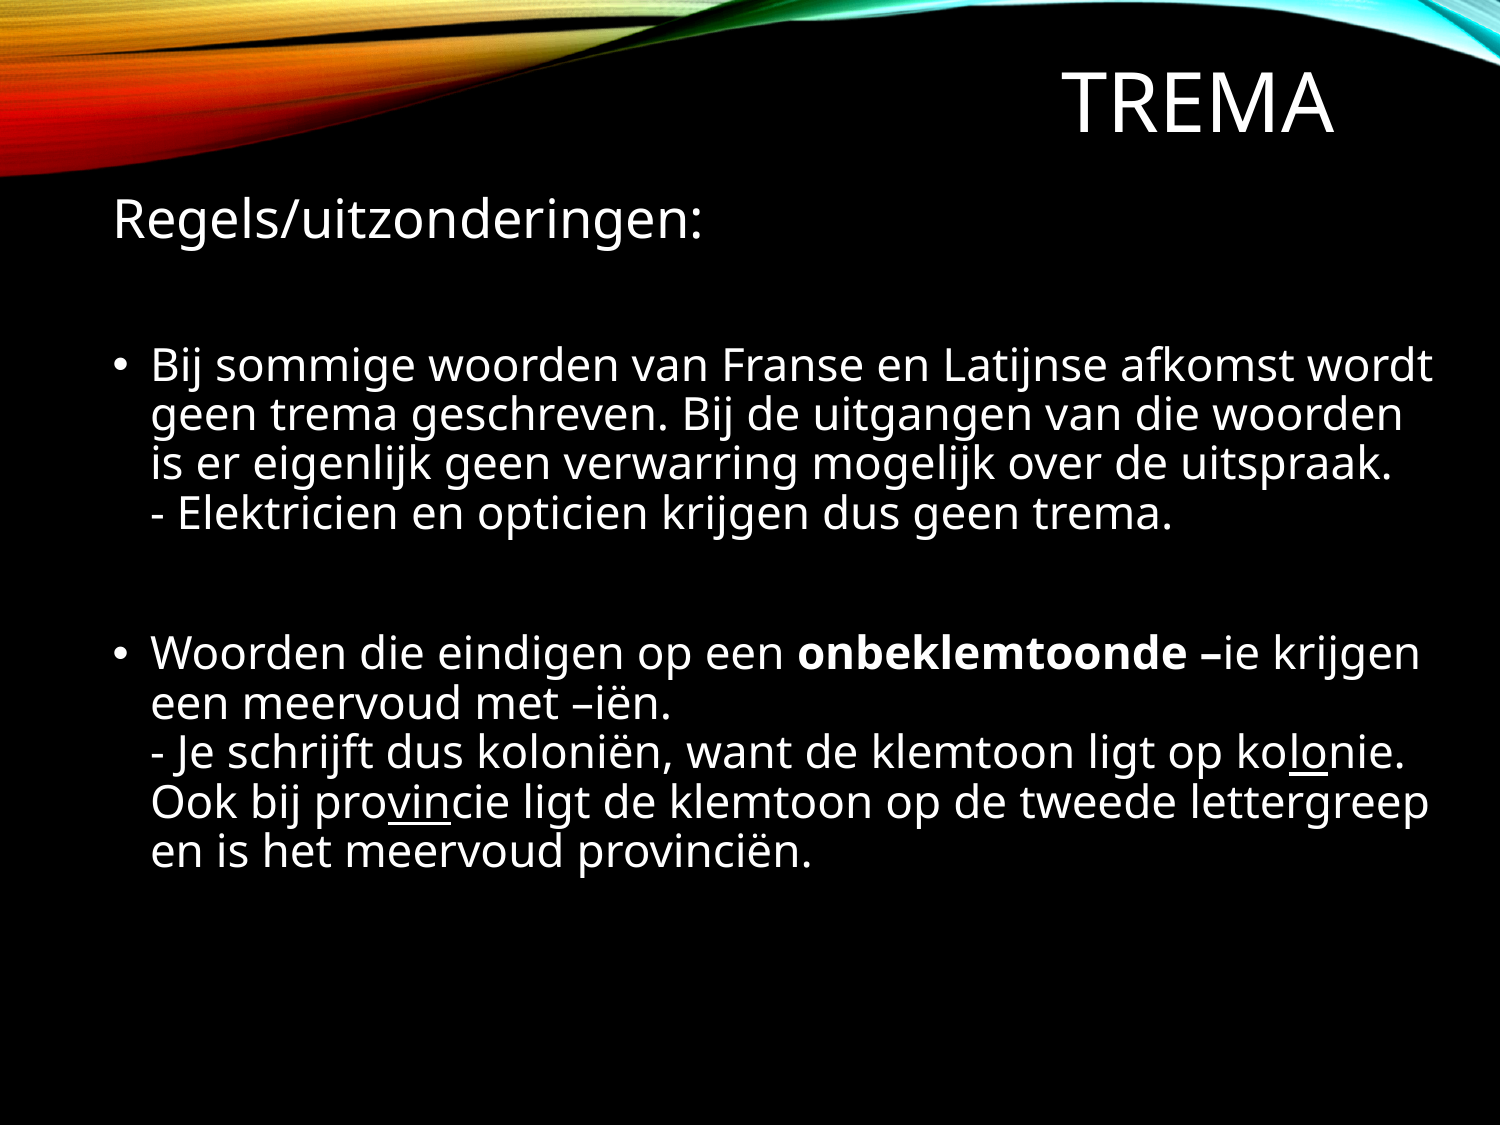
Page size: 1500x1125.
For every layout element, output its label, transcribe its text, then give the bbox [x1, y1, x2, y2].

title Trema [324, 0, 1371, 184]
picture [1371, 0, 1500, 178]
list Regels/uitzonderingen: Bij sommige woorden van Franse en Latijnse afkomst wordt geen trema geschreven. Bij de uitgangen van die woorden is er eigenlijk geen verwarring mogelijk over de uitspraak. - Elektricien en opticien krijgen dus geen trema. Woorden die eindigen op een onbeklemtoonde –ie krijgen een meervoud met –iën. - Je schrijft dus koloniën, want de klemtoon ligt op kolonie. Ook bij provincie ligt de klemtoon op de tweede lettergreep en is het meervoud provinciën. [97, 184, 1459, 1028]
picture [0, 0, 324, 178]
